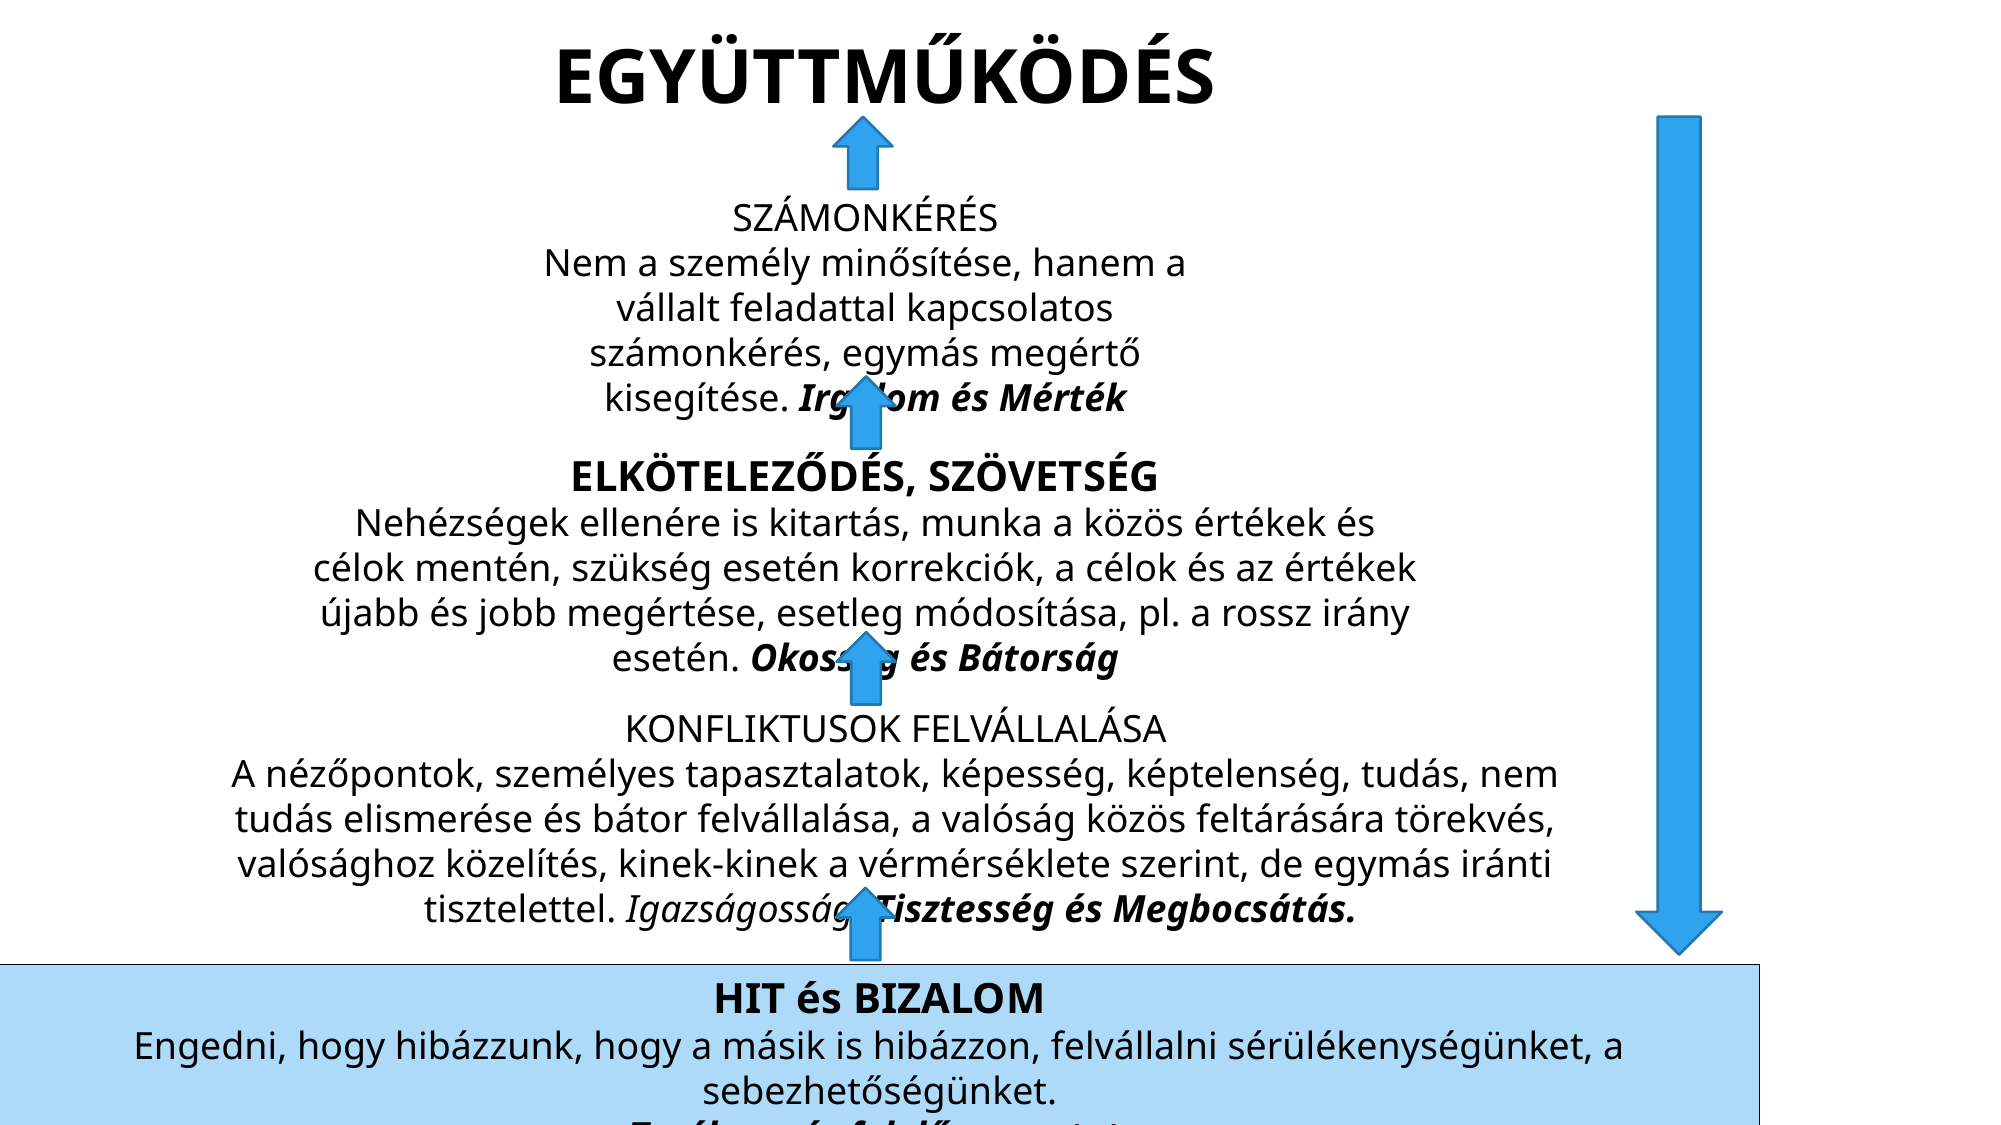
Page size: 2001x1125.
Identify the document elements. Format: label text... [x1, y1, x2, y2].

text_box [835, 375, 897, 451]
text_box [1635, 115, 1724, 956]
title Együttműködés [63, 8, 1550, 150]
text_box [835, 631, 897, 706]
text_box KONFLIKTUSOK FELVÁLLALÁSA A nézőpontok, személyes tapasztalatok, képesség, képtelenség, tudás, nem tudás elismerése és bátor felvállalása, a valóság közös feltárására törekvés, valósághoz közelítés, kinek-kinek a vérmérséklete szerint, de egymás iránti tisztelettel. Igazságosság, Tisztesség és Megbocsátás. [162, 697, 1629, 938]
text_box ELKÖTELEZŐDÉS, SZÖVETSÉG Nehézségek ellenére is kitartás, munka a közös értékek és célok mentén, szükség esetén korrekciók, a célok és az értékek újabb és jobb megértése, esetleg módosítása, pl. a rossz irány esetén. Okosság és Bátorság [292, 441, 1439, 687]
text_box SZÁMONKÉRÉS Nem a személy minősítése, hanem a vállalt feladattal kapcsolatos számonkérés, egymás megértő kisegítése. Irgalom és Mérték [489, 186, 1241, 426]
text_box [834, 886, 897, 962]
text_box HIT és BIZALOM Engedni, hogy hibázzunk, hogy a másik is hibázzon, felvállalni sérülékenységünket, a sebezhetőségünket. Tevékeny és felelős szeretet. [0, 964, 1760, 1125]
text_box [832, 115, 894, 191]
